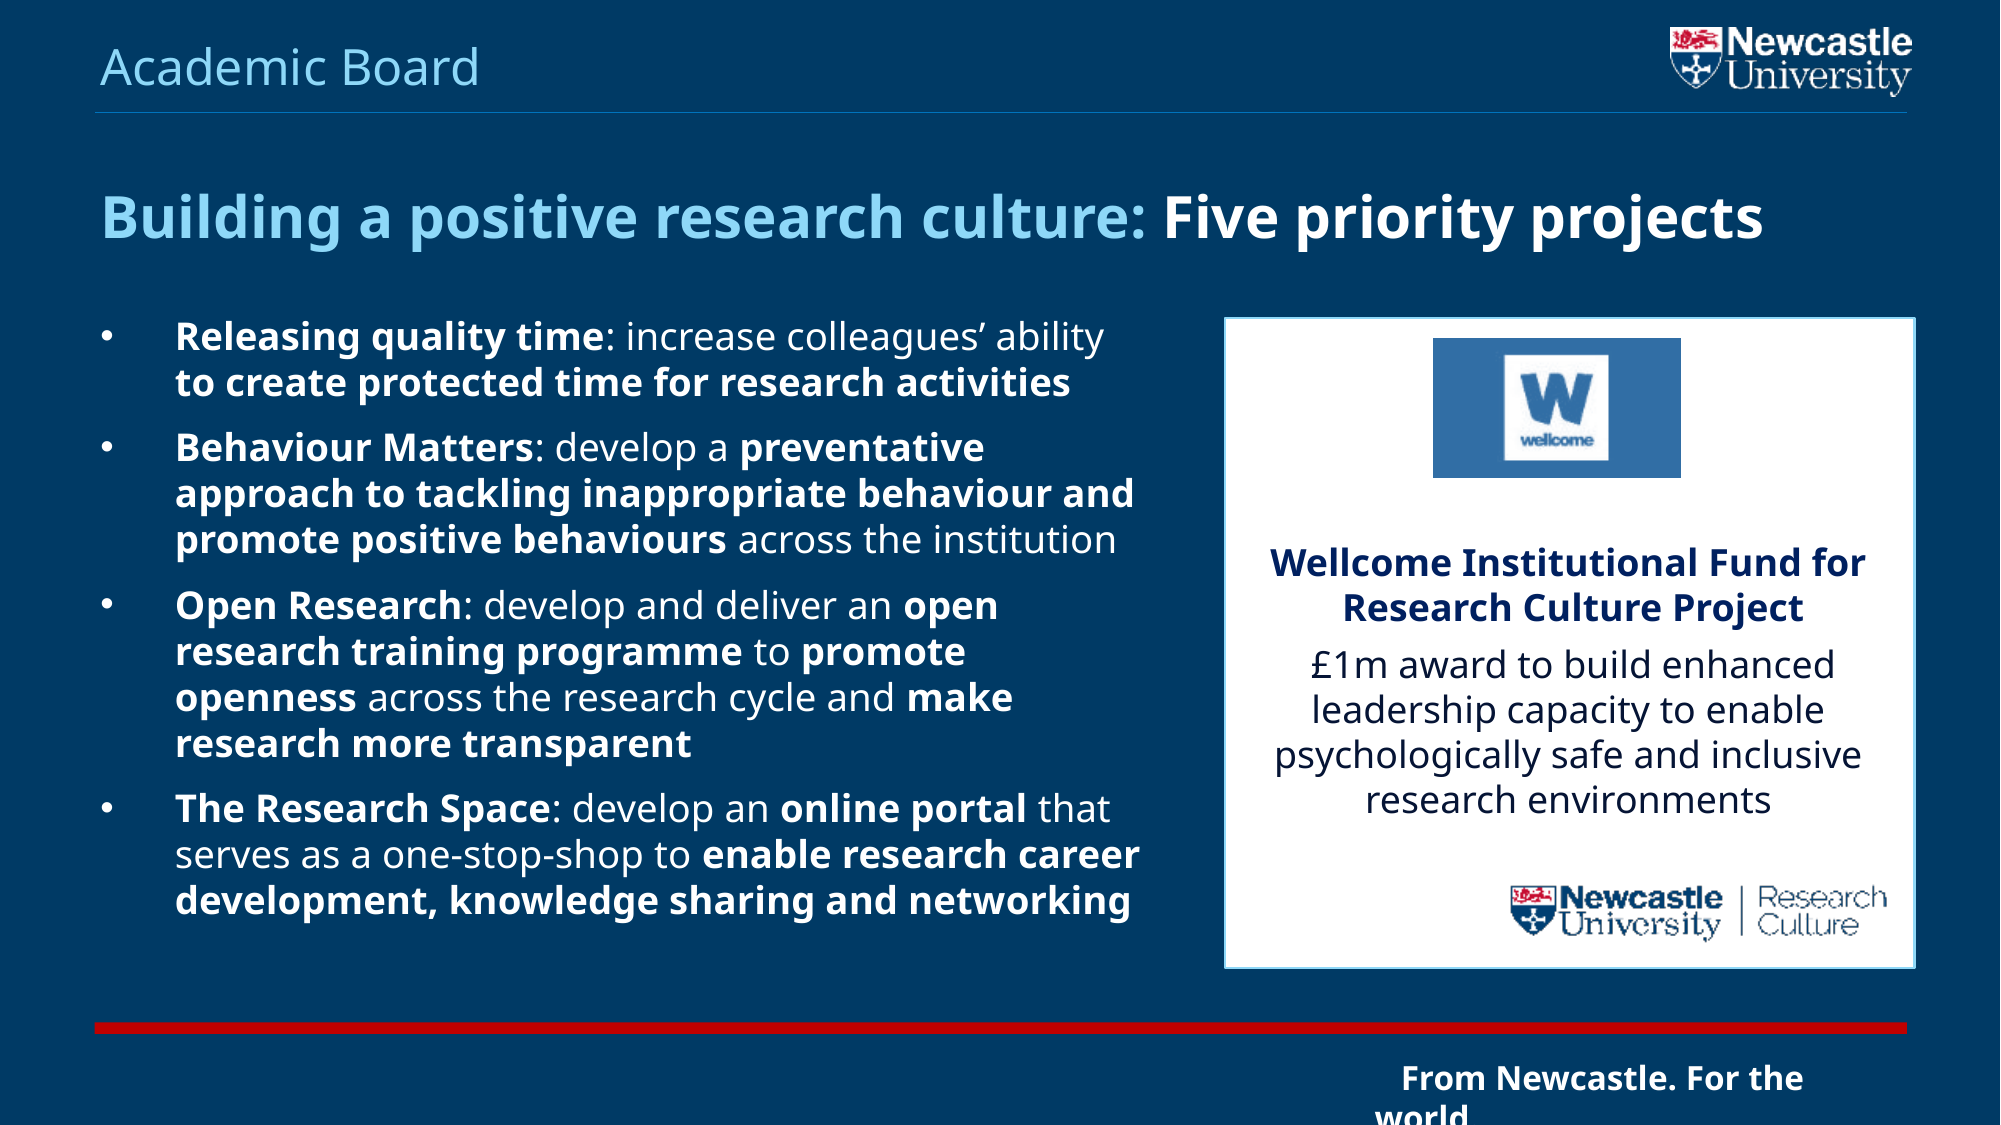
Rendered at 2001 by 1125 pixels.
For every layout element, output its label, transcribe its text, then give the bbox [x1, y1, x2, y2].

picture [1508, 883, 1890, 944]
picture [1433, 339, 1681, 478]
picture [1670, 27, 1912, 97]
list Releasing quality time: increase colleagues’ ability to create protected time for research activities Behaviour Matters: develop a preventative approach to tackling inappropriate behaviour and promote positive behaviours across the institution Open Research: develop and deliver an open research training programme to promote openness across the research cycle and make research more transparent The Research Space: develop an online portal that serves as a one-stop-shop to enable research career development, knowledge sharing and networking [85, 304, 1163, 993]
text_box [1224, 318, 1915, 968]
list Academic Board [85, 30, 1570, 100]
title Building a positive research culture: Five priority projects [85, 146, 1811, 292]
text_box Wellcome Institutional Fund for Research Culture Project £1m award to build enhanced leadership capacity to enable psychologically safe and inclusive research environments [1247, 531, 1890, 886]
